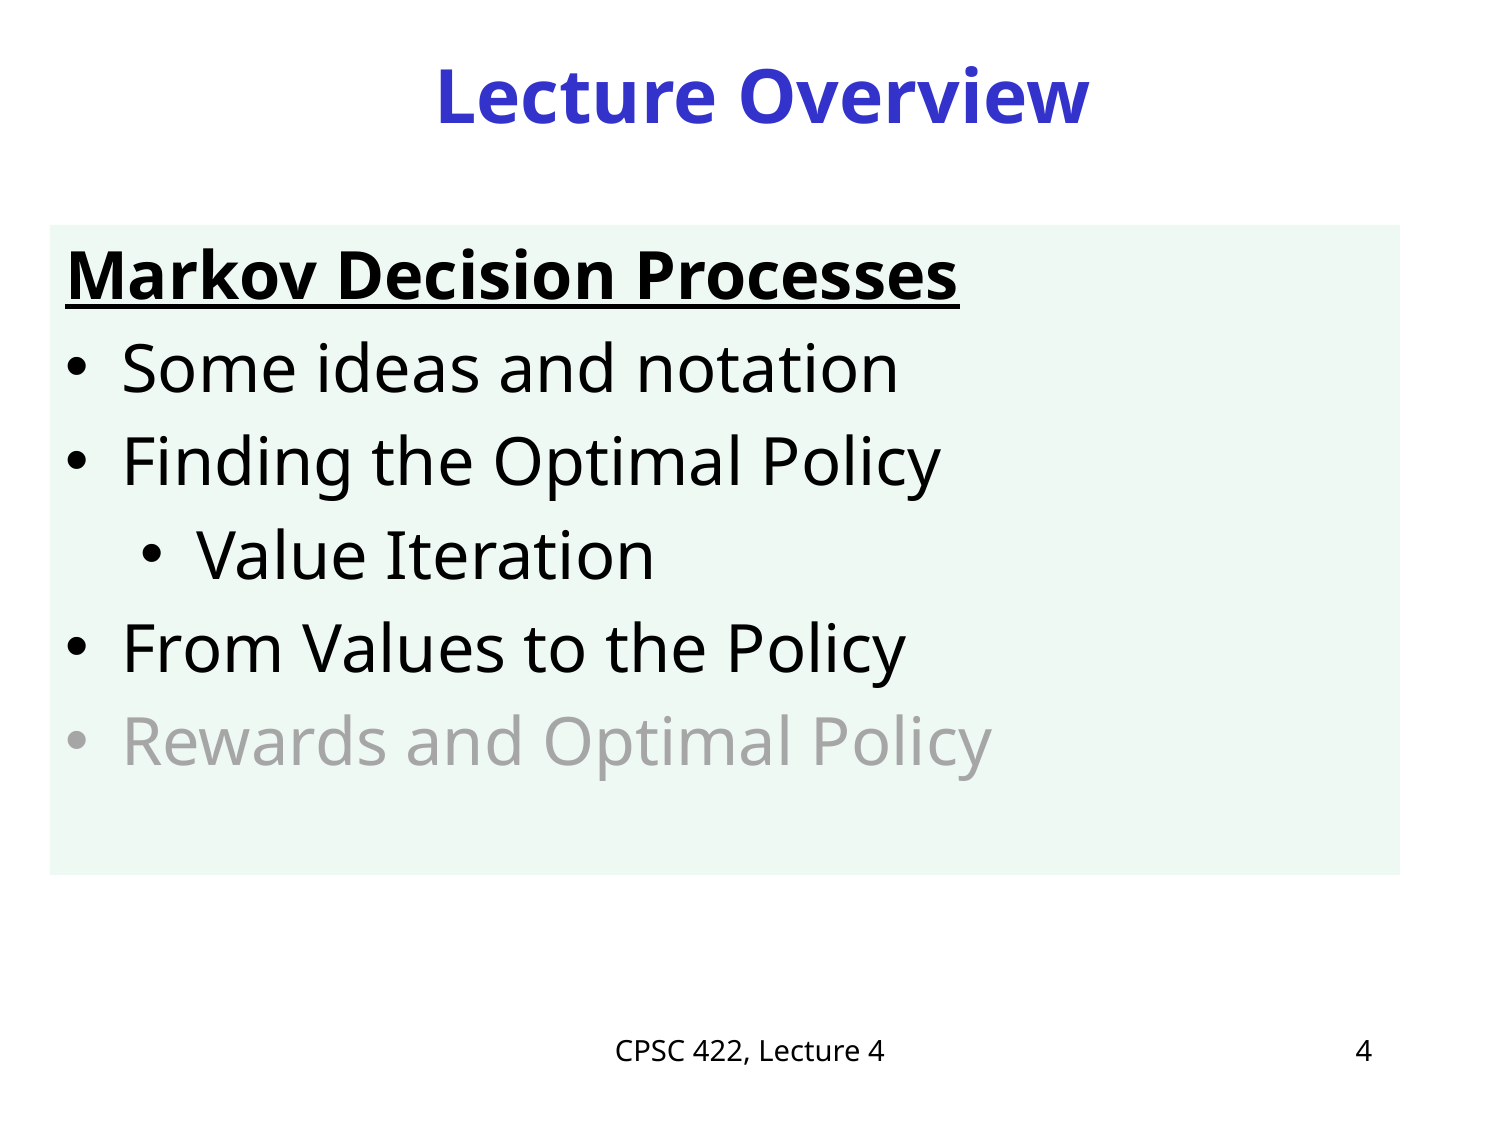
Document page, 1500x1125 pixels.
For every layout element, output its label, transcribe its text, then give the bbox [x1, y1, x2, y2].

slide_number 4 [1074, 1024, 1388, 1101]
title Lecture Overview [124, 0, 1401, 188]
footer CPSC 422, Lecture 4 [512, 1024, 988, 1101]
text_box Markov Decision Processes Some ideas and notation Finding the Optimal Policy Value Iteration From Values to the Policy Rewards and Optimal Policy [49, 224, 1400, 875]
